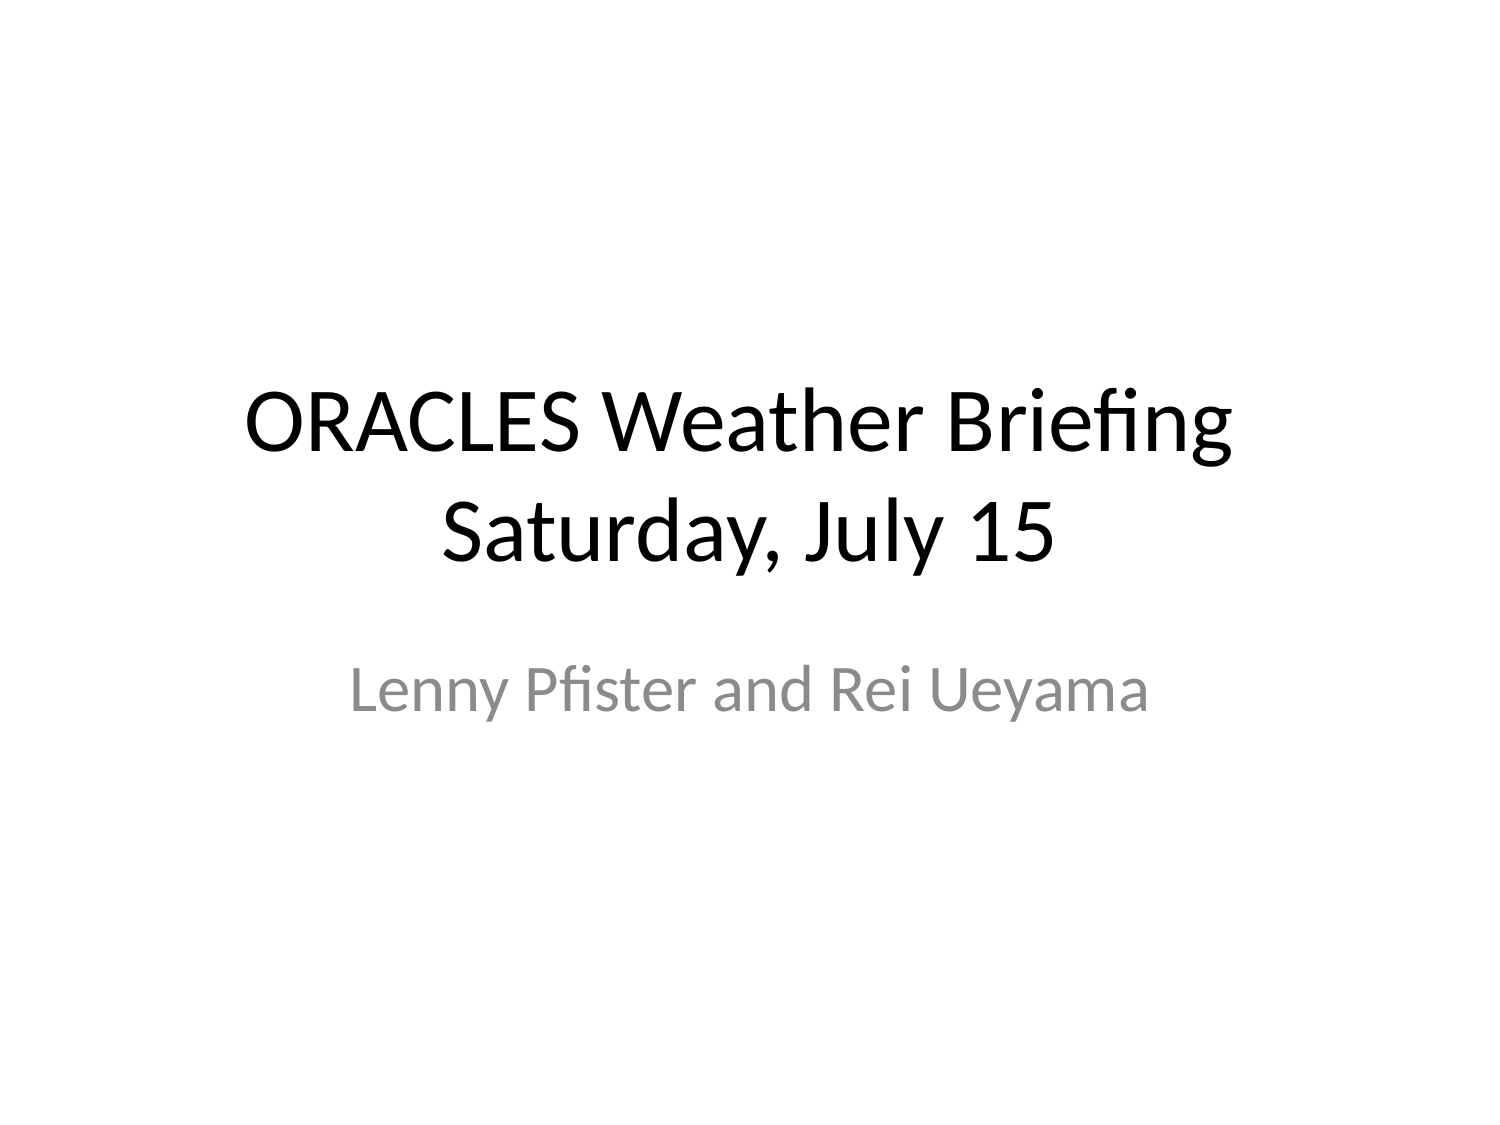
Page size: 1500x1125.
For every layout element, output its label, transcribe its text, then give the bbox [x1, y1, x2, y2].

subtitle Lenny Pfister and Rei Ueyama [225, 637, 1275, 925]
title ORACLES Weather Briefing Saturday, July 15 [112, 349, 1388, 591]
